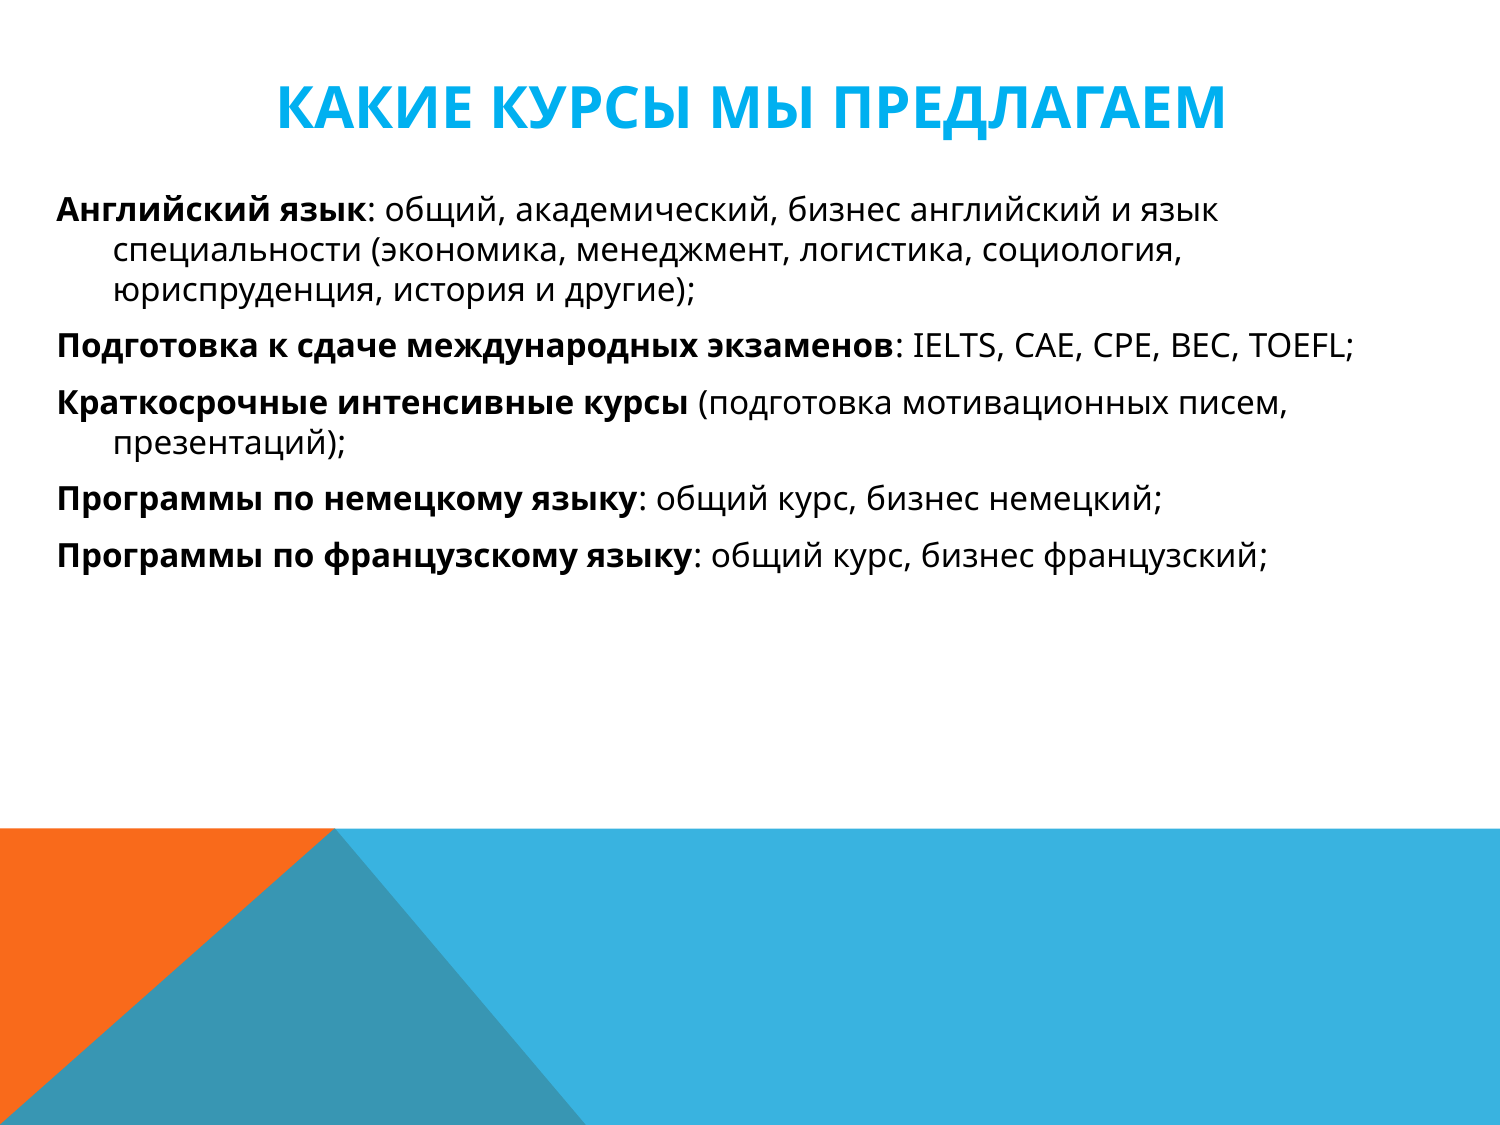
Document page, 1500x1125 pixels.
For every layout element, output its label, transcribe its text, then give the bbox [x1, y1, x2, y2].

list Английский язык: общий, академический, бизнес английский и язык специальности (экономика, менеджмент, логистика, социология, юриспруденция, история и другие); Подготовка к сдаче международных экзаменов: IELTS, CAE, CPE, BEC, TOEFL; Краткосрочные интенсивные курсы (подготовка мотивационных писем, презентаций); Программы по немецкому языку: общий курс, бизнес немецкий; Программы по французскому языку: общий курс, бизнес французский; [41, 180, 1459, 823]
title Какие курсы мы предлагаем [135, 60, 1369, 150]
